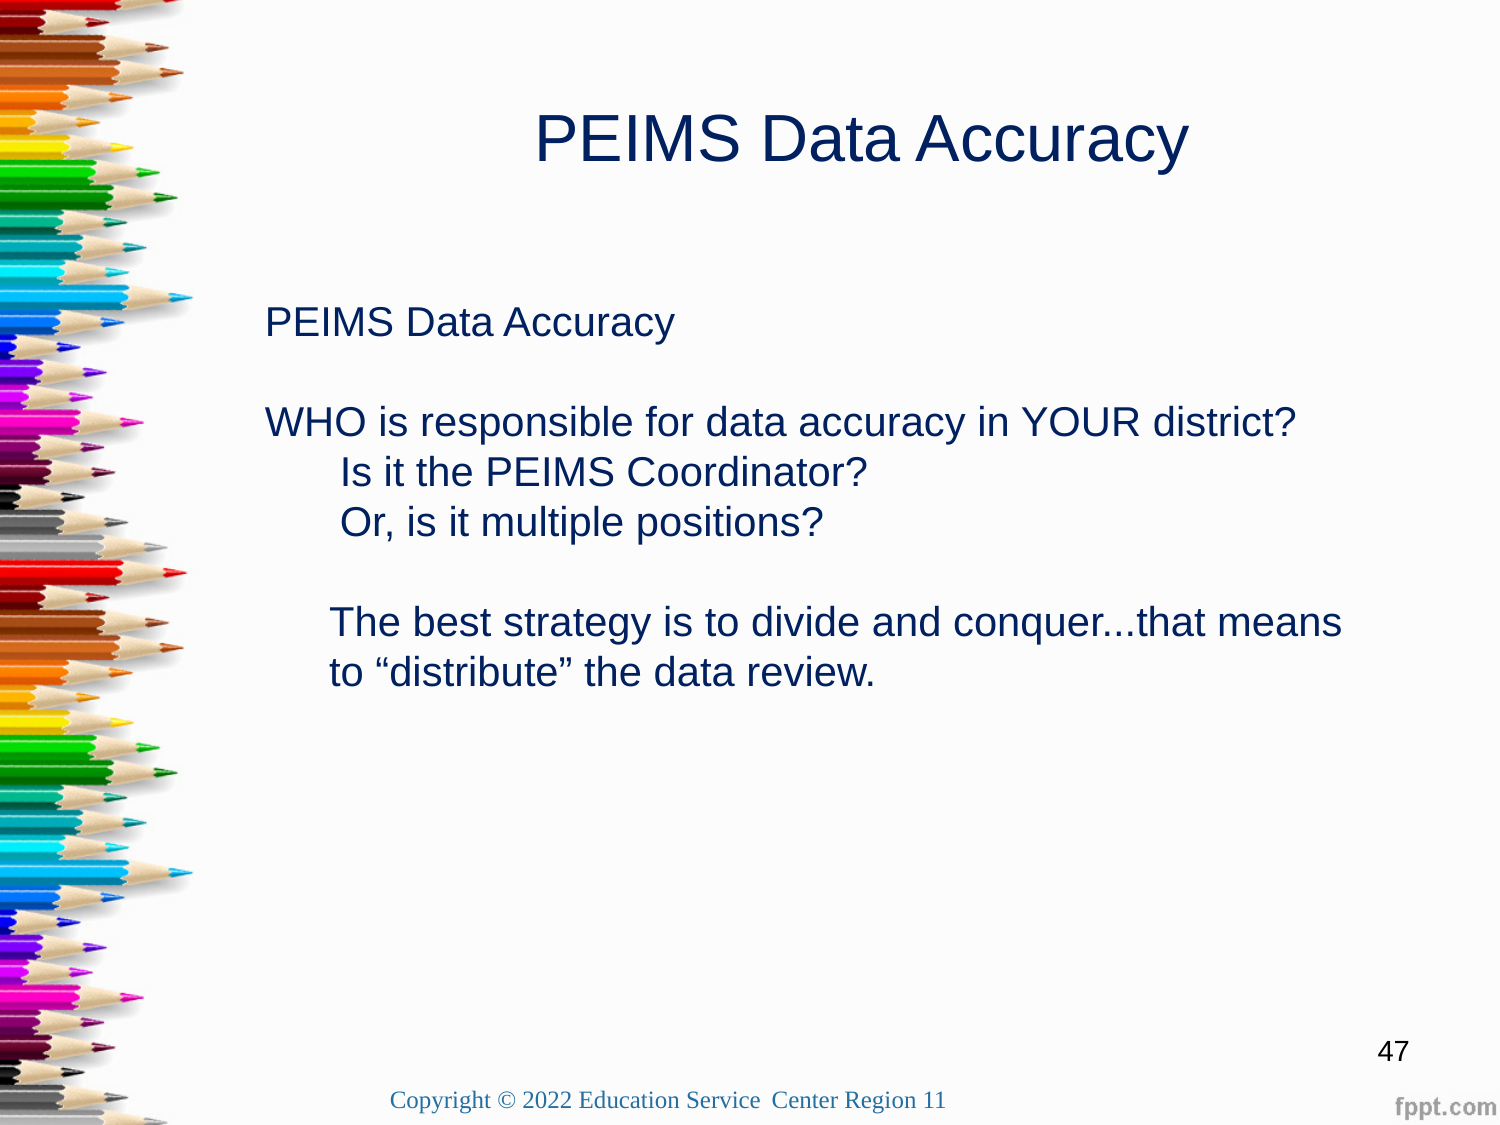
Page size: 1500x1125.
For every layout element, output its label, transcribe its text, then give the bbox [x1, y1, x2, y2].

picture [0, 0, 1500, 1125]
text_box PEIMS Data Accuracy WHO is responsible for data accuracy in YOUR district? Is it the PEIMS Coordinator? Or, is it multiple positions? The best strategy is to divide and conquer...that means to “distribute” the data review. [249, 287, 1400, 703]
slide_number 47 [1074, 1024, 1425, 1103]
text_box Copyright © 2022 Education Service Center Region 11 [299, 1059, 1050, 1125]
text_box PEIMS Data Accuracy [350, 87, 1375, 183]
